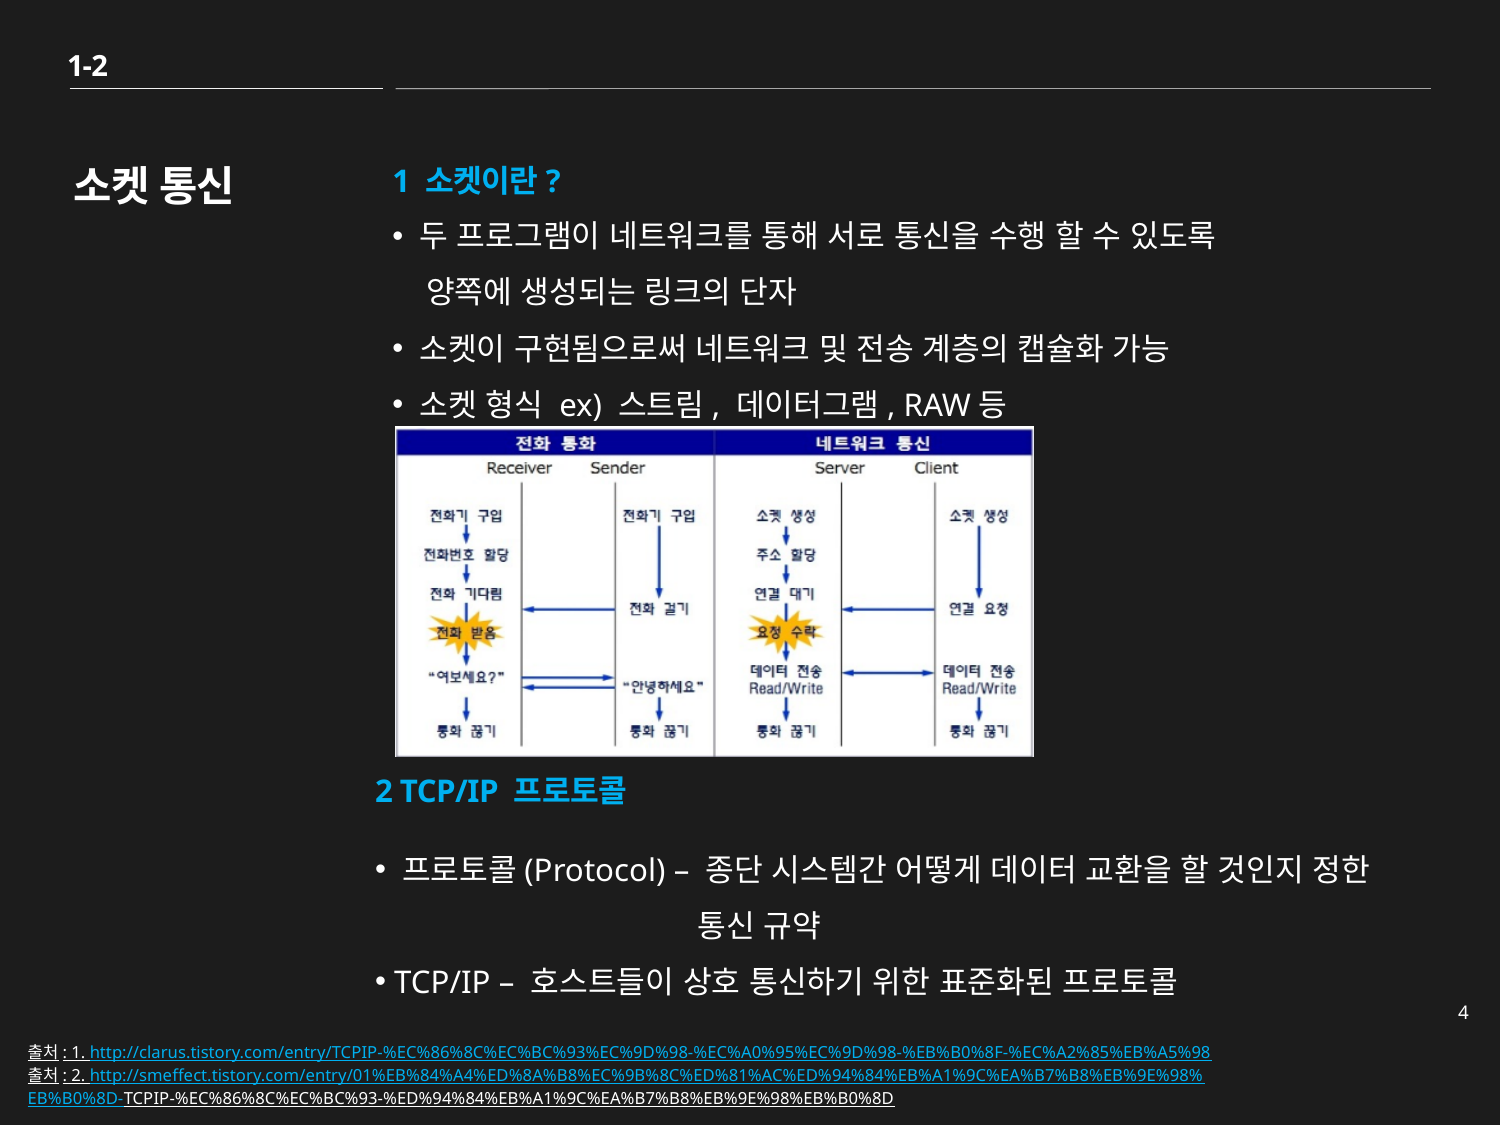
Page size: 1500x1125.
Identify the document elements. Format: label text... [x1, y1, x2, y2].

text_box 1-2 [52, 39, 123, 90]
text_box 4 [1362, 993, 1484, 1034]
text_box 1 소켓이란? [432, 153, 859, 190]
text_box 출처: 1. http://clarus.tistory.com/entry/TCPIP-%EC%86%8C%EC%BC%93%EC%9D%98-%EC%A0%95%EC%9D%98-%EB%B0%8F-%EC%A2%85%EB%A5%98 출처: 2. http://smeffect.tistory.com/entry/01%EB%84%A4%ED%8A%B8%EC%9B%8C%ED%81%AC%ED%94%84%EB%A1%9C%EA%B7%B8%EB%9E%98% EB%B0%8D-TCPIP-%EC%86%8C%EC%BC%93-%ED%94%84%EB%A1%9C%EA%B7%B8%EB%9E%98%EB%B0%8D [12, 1034, 1431, 1119]
title 소켓 통신 [58, 152, 432, 394]
picture [395, 426, 1034, 757]
text_box 프로토콜(Protocol) – 종단 시스템간 어떻게 데이터 교환을 할 것인지 정한 통신 규약 TCP/IP – 호스트들이 상호 통신하기 위한 표준화된 프로토콜 [360, 823, 1478, 1008]
text_box 두 프로그램이 네트워크를 통해 서로 통신을 수행 할 수 있도록 양쪽에 생성되는 링크의 단자 소켓이 구현됨으로써 네트워크 및 전송 계층의 캡슐화 가능 소켓 형식 ex) 스트림, 데이터그램, RAW등 [377, 190, 1496, 487]
text_box 2 TCP/IP 프로토콜 [360, 763, 841, 816]
